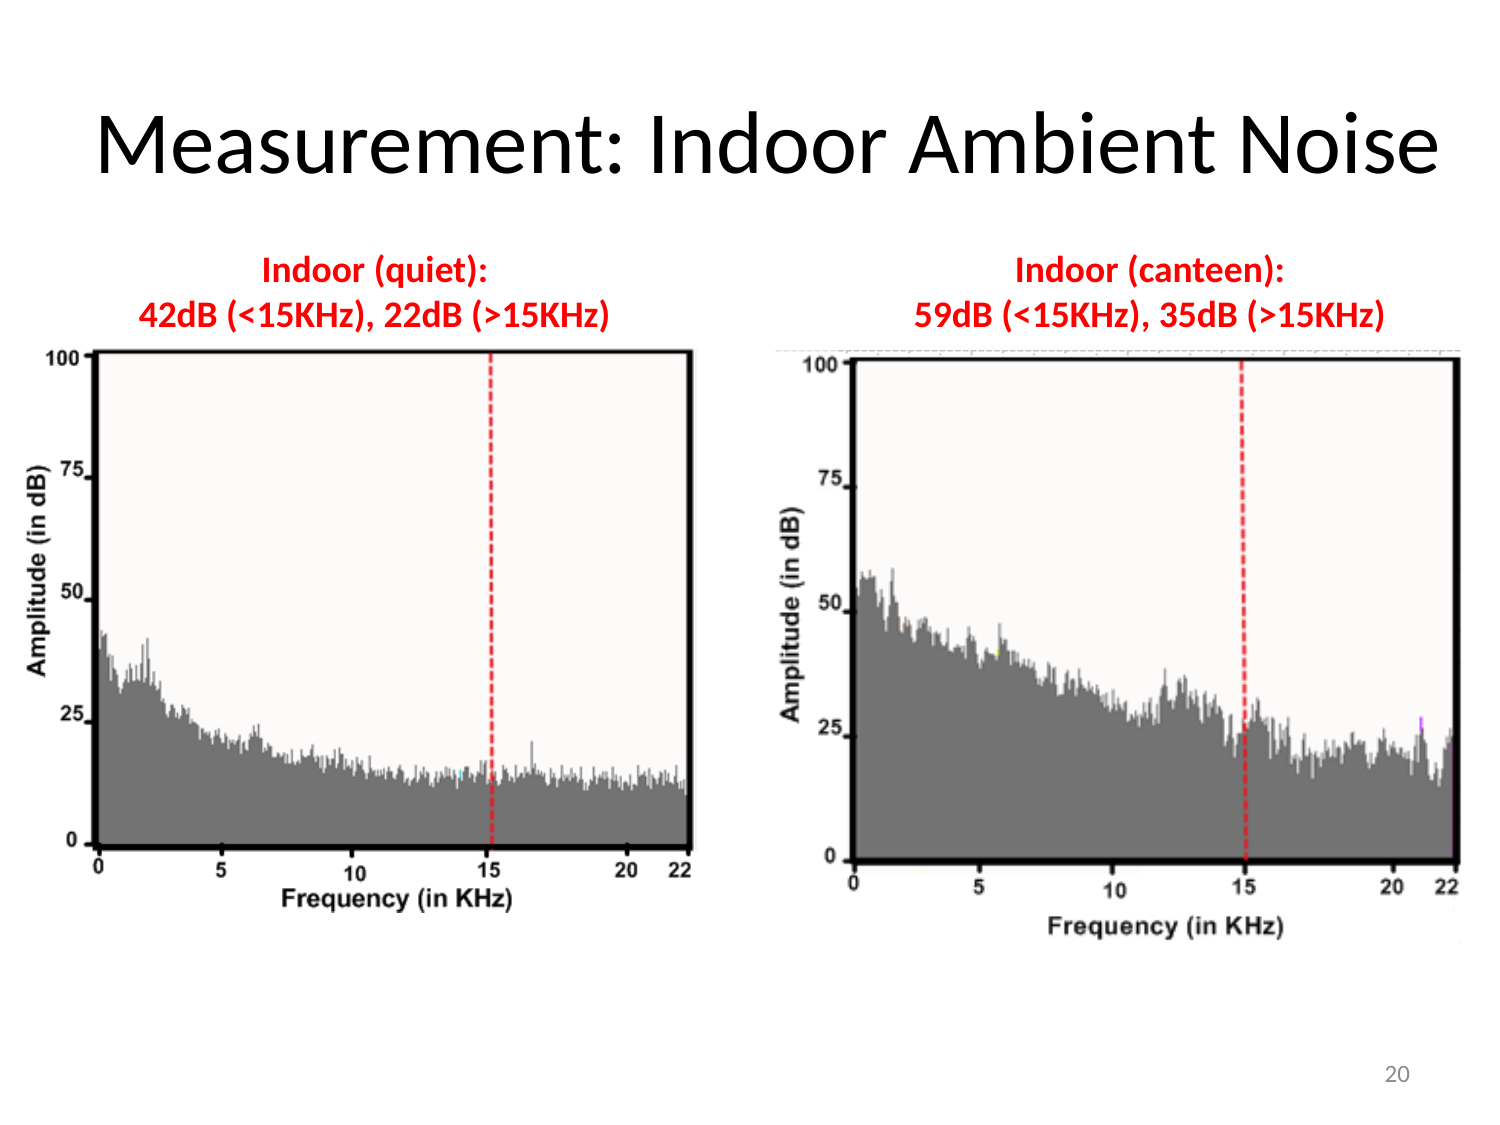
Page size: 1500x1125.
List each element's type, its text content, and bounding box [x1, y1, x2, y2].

slide_number 20 [1074, 1042, 1425, 1103]
text_box Indoor (canteen): 59dB (<15KHz), 35dB (>15KHz) [875, 237, 1425, 343]
title Measurement: Indoor Ambient Noise [75, 62, 1463, 213]
text_box Indoor (quiet): 42dB (<15KHz), 22dB (>15KHz) [99, 237, 650, 336]
picture [24, 337, 697, 913]
picture [774, 349, 1463, 951]
